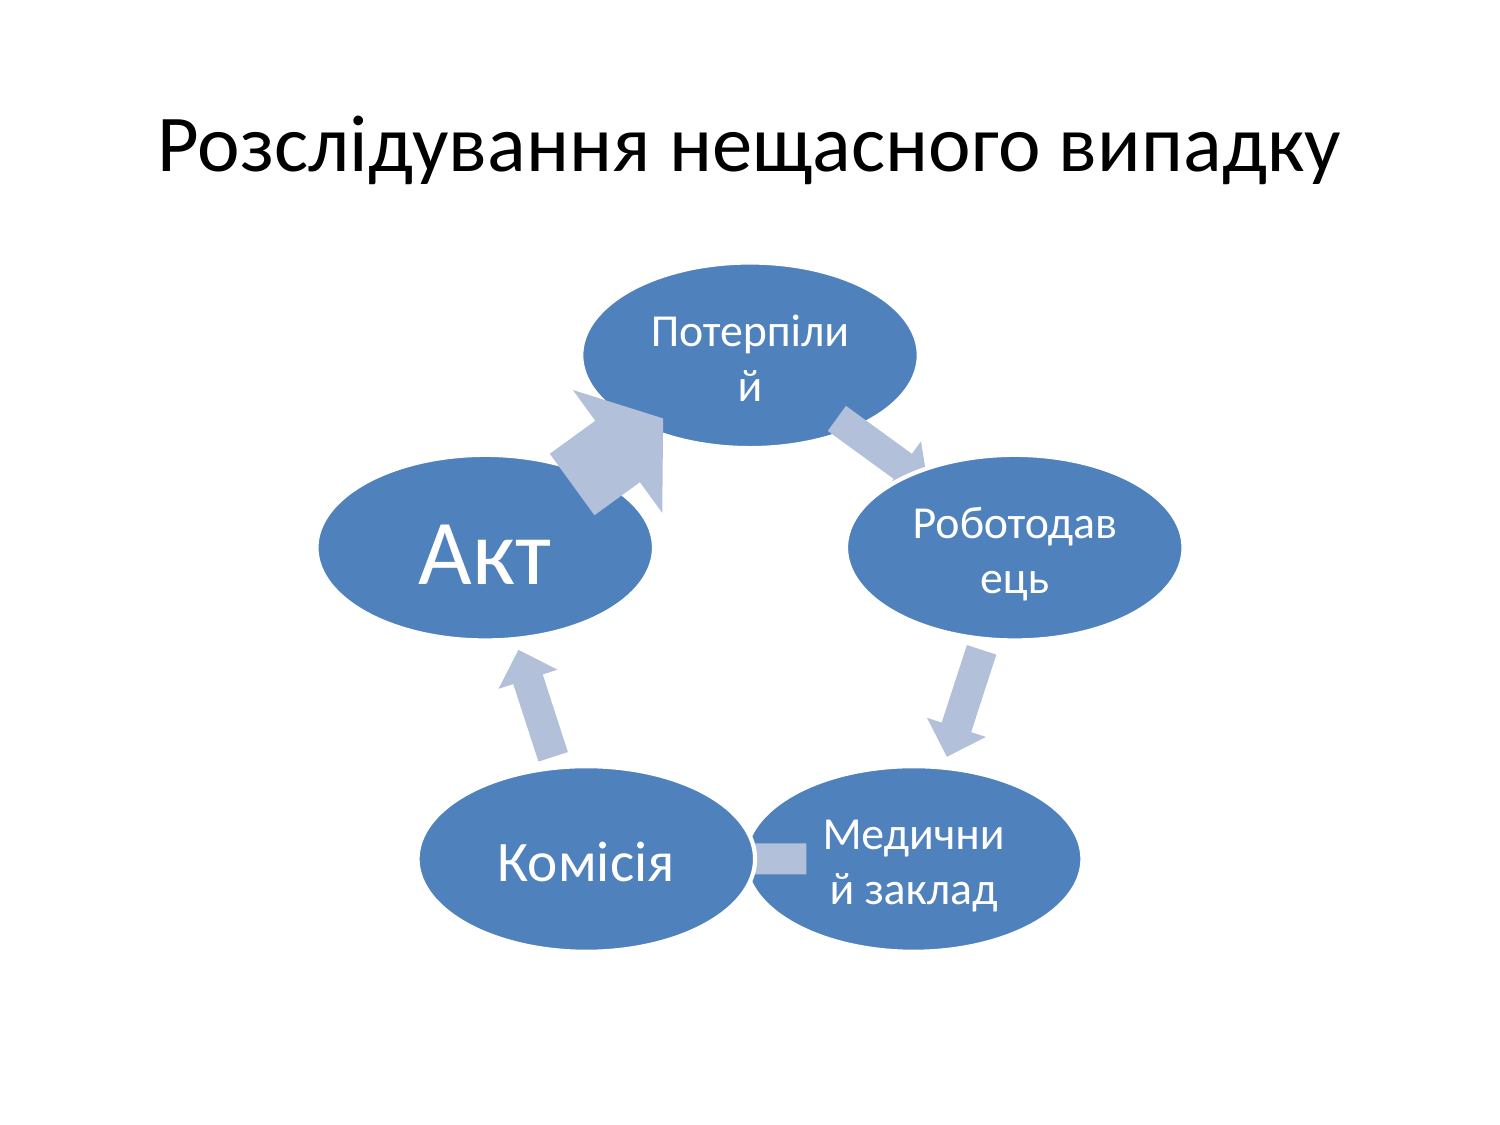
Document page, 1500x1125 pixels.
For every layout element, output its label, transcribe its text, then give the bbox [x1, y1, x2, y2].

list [74, 262, 1426, 1006]
title Розслідування нещасного випадку [75, 45, 1425, 233]
